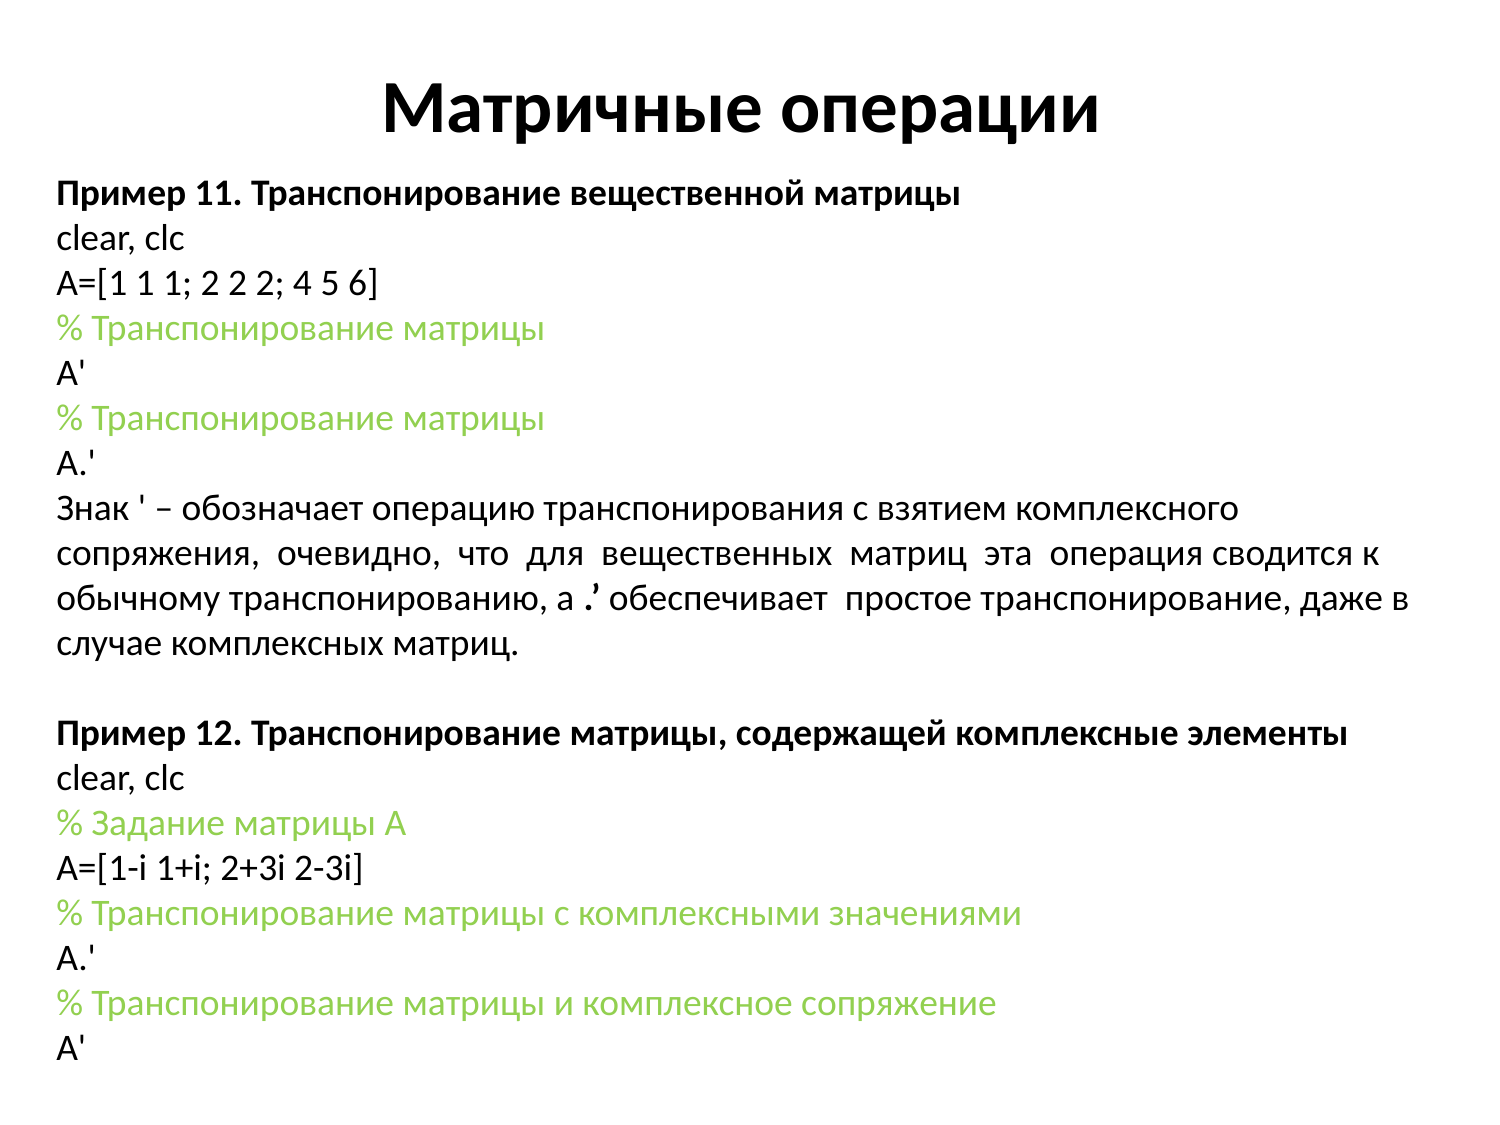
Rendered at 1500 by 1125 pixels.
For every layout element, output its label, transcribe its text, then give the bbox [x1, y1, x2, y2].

title Матричные операции [75, 45, 1425, 160]
list Пример 11. Транспонирование вещественной матрицы clear, clc A=[1 1 1; 2 2 2; 4 5 6] % Транспонирование матрицы A' % Транспонирование матрицы A.' Знак ' – обозначает операцию транспонирования с взятием комплексного сопряжения, очевидно, что для вещественных матриц эта операция сводится к обычному транспонированию, а .’ обеспечивает простое транспонирование, даже в случае комплексных матриц. Пример 12. Транспонирование матрицы, содержащей комплексные элементы clear, clc % Задание матрицы A A=[1-i 1+i; 2+3i 2-3i] % Транспонирование матрицы c комплексными значениями A.' % Транспонирование матрицы и комплексное сопряжение A' [41, 160, 1459, 1083]
